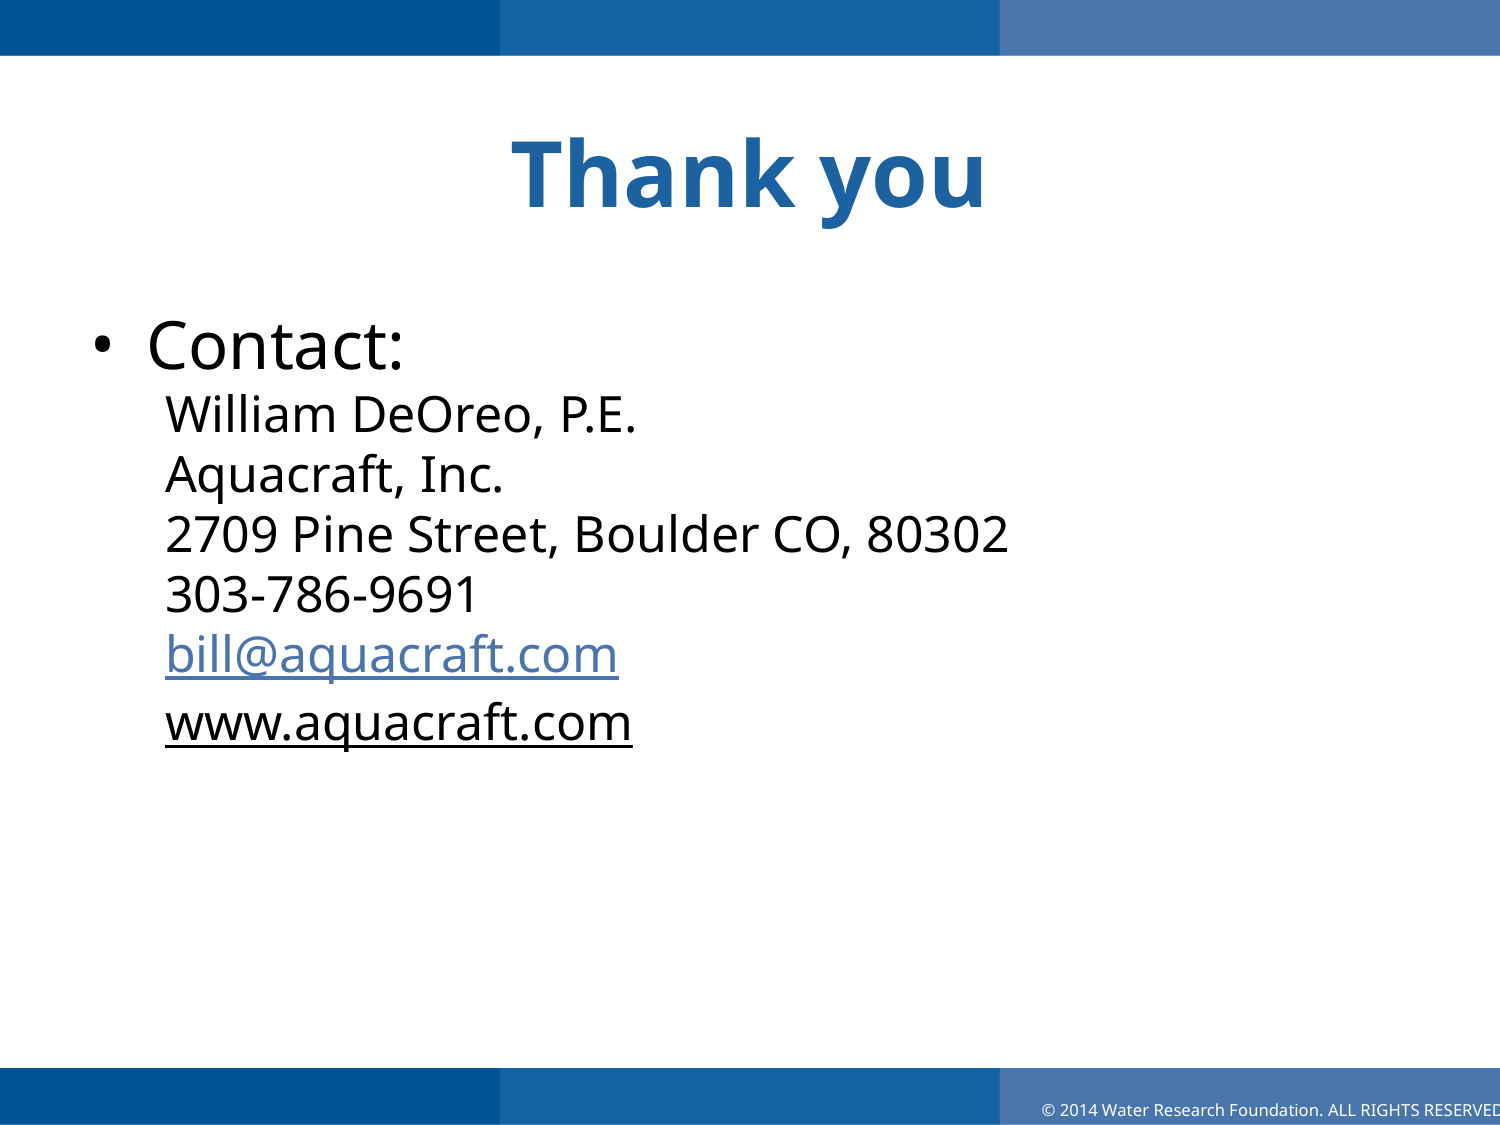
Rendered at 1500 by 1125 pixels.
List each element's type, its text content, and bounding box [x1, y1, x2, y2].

list Contact: William DeOreo, P.E. Aquacraft, Inc. 2709 Pine Street, Boulder CO, 80302 303-786-9691 bill@aquacraft.com www.aquacraft.com [75, 295, 1425, 1038]
picture [0, 1068, 1500, 1125]
title Thank you [75, 77, 1425, 266]
picture [1494, 1105, 1500, 1115]
picture [0, 0, 1500, 56]
